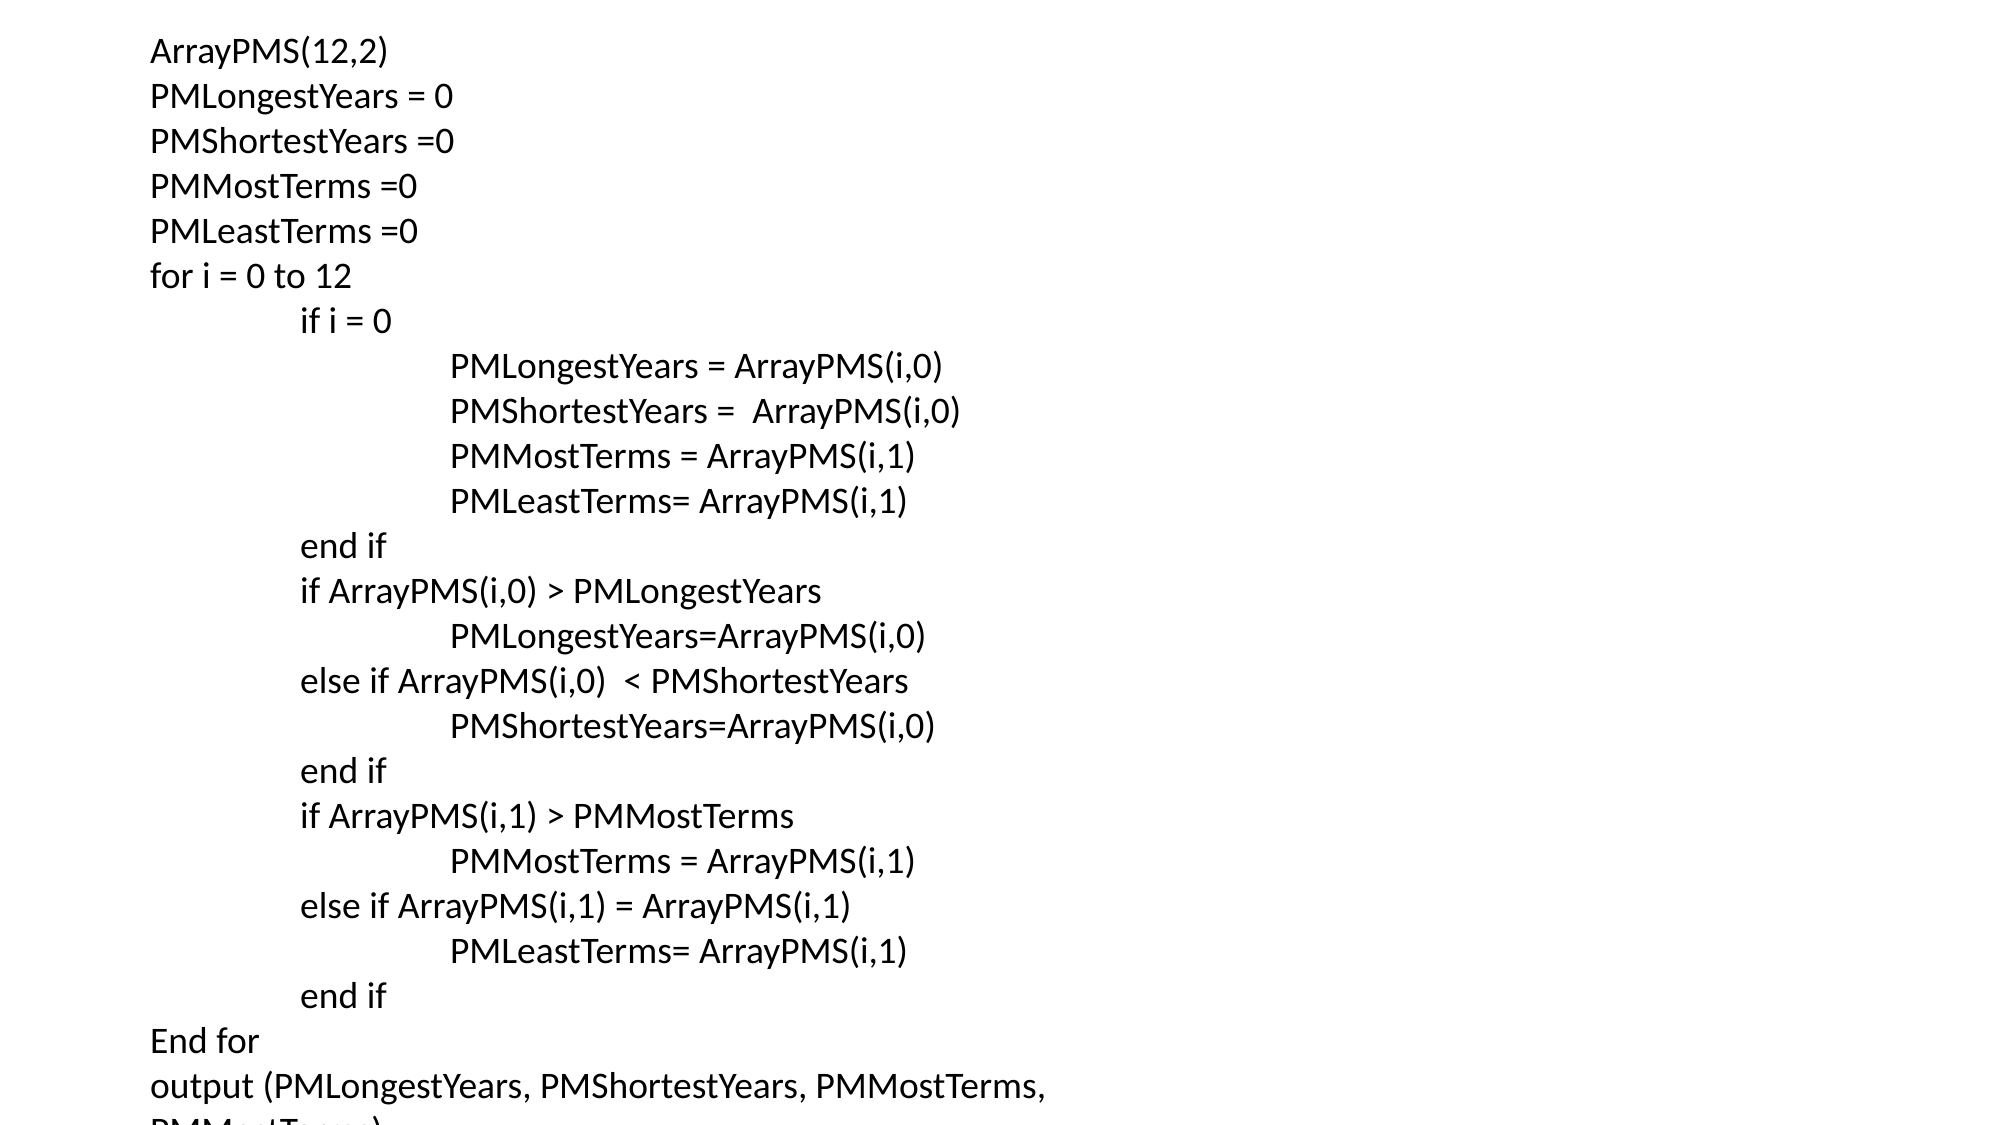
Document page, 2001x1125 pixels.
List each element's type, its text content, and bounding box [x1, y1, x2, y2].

text_box ArrayPMS(12,2) PMLongestYears = 0 PMShortestYears =0 PMMostTerms =0 PMLeastTerms =0 for i = 0 to 12 if i = 0 PMLongestYears = ArrayPMS(i,0) PMShortestYears = ArrayPMS(i,0) PMMostTerms = ArrayPMS(i,1) PMLeastTerms= ArrayPMS(i,1) end if if ArrayPMS(i,0) > PMLongestYears PMLongestYears=ArrayPMS(i,0) else if ArrayPMS(i,0) < PMShortestYears PMShortestYears=ArrayPMS(i,0) end if if ArrayPMS(i,1) > PMMostTerms PMMostTerms = ArrayPMS(i,1) else if ArrayPMS(i,1) = ArrayPMS(i,1) PMLeastTerms= ArrayPMS(i,1) end if End for output (PMLongestYears, PMShortestYears, PMMostTerms, PMMostTerms) [135, 19, 1136, 1125]
